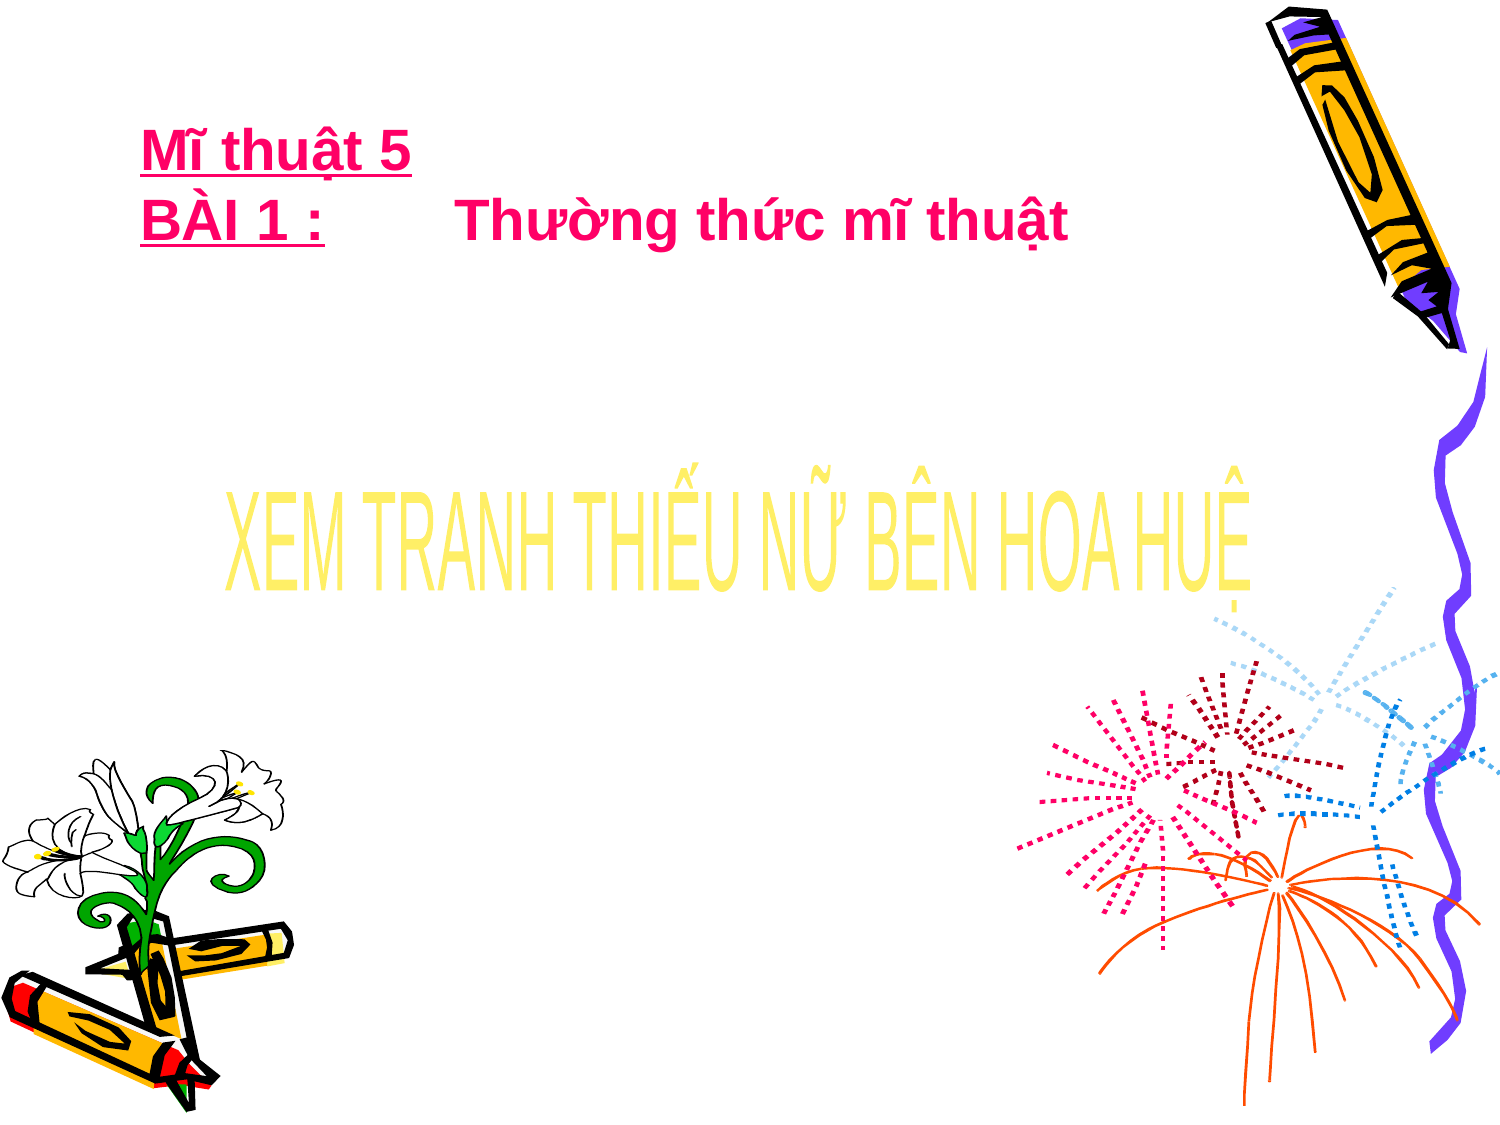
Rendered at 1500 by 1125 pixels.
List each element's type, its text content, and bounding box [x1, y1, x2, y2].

picture [0, 749, 288, 976]
title Mĩ thuật 5 BÀI 1 : Thường thức mĩ thuật [124, 0, 1451, 401]
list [1012, 587, 1500, 1107]
